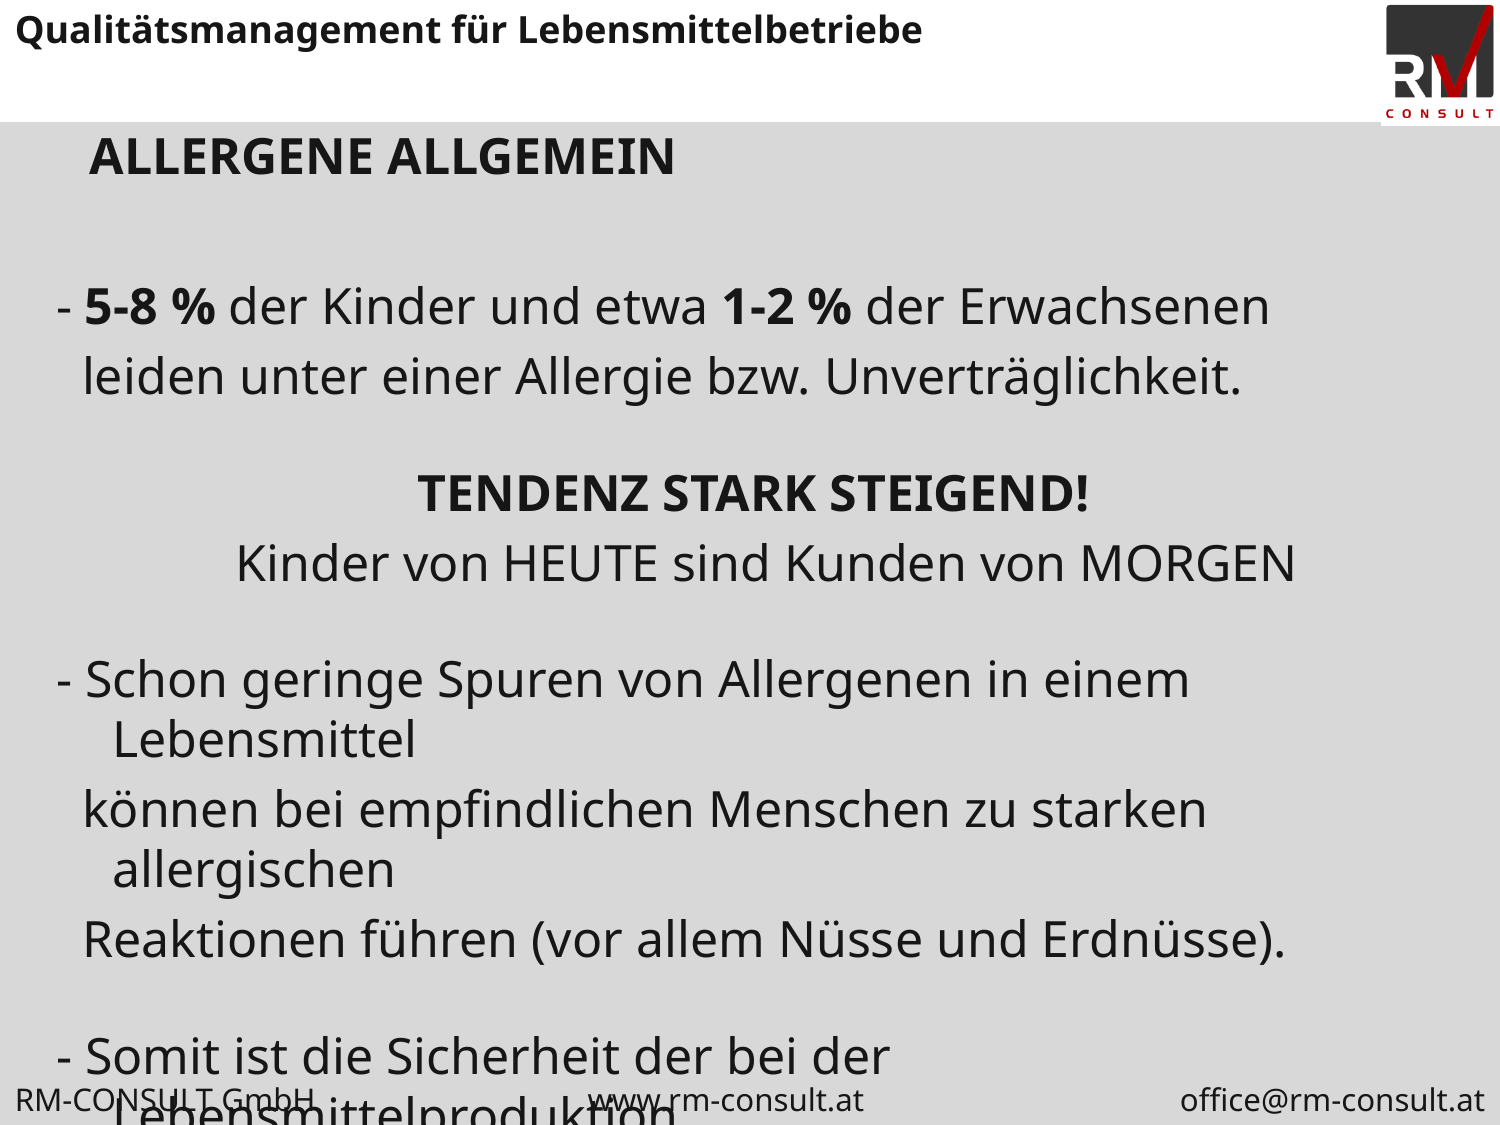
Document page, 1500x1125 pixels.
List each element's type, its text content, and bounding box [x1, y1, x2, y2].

list - 5-8 % der Kinder und etwa 1-2 % der Erwachsenen leiden unter einer Allergie bzw. Unverträglichkeit. TENDENZ STARK STEIGEND! Kinder von HEUTE sind Kunden von MORGEN - Schon geringe Spuren von Allergenen in einem Lebensmittel können bei empfindlichen Menschen zu starken allergischen Reaktionen führen (vor allem Nüsse und Erdnüsse). - Somit ist die Sicherheit der bei der Lebensmittelproduktion eingesetzten Rohwaren wichtiger denn je! [41, 267, 1467, 1010]
picture [1381, 0, 1500, 126]
title ALLERGENE ALLGEMEIN [75, 117, 1425, 188]
